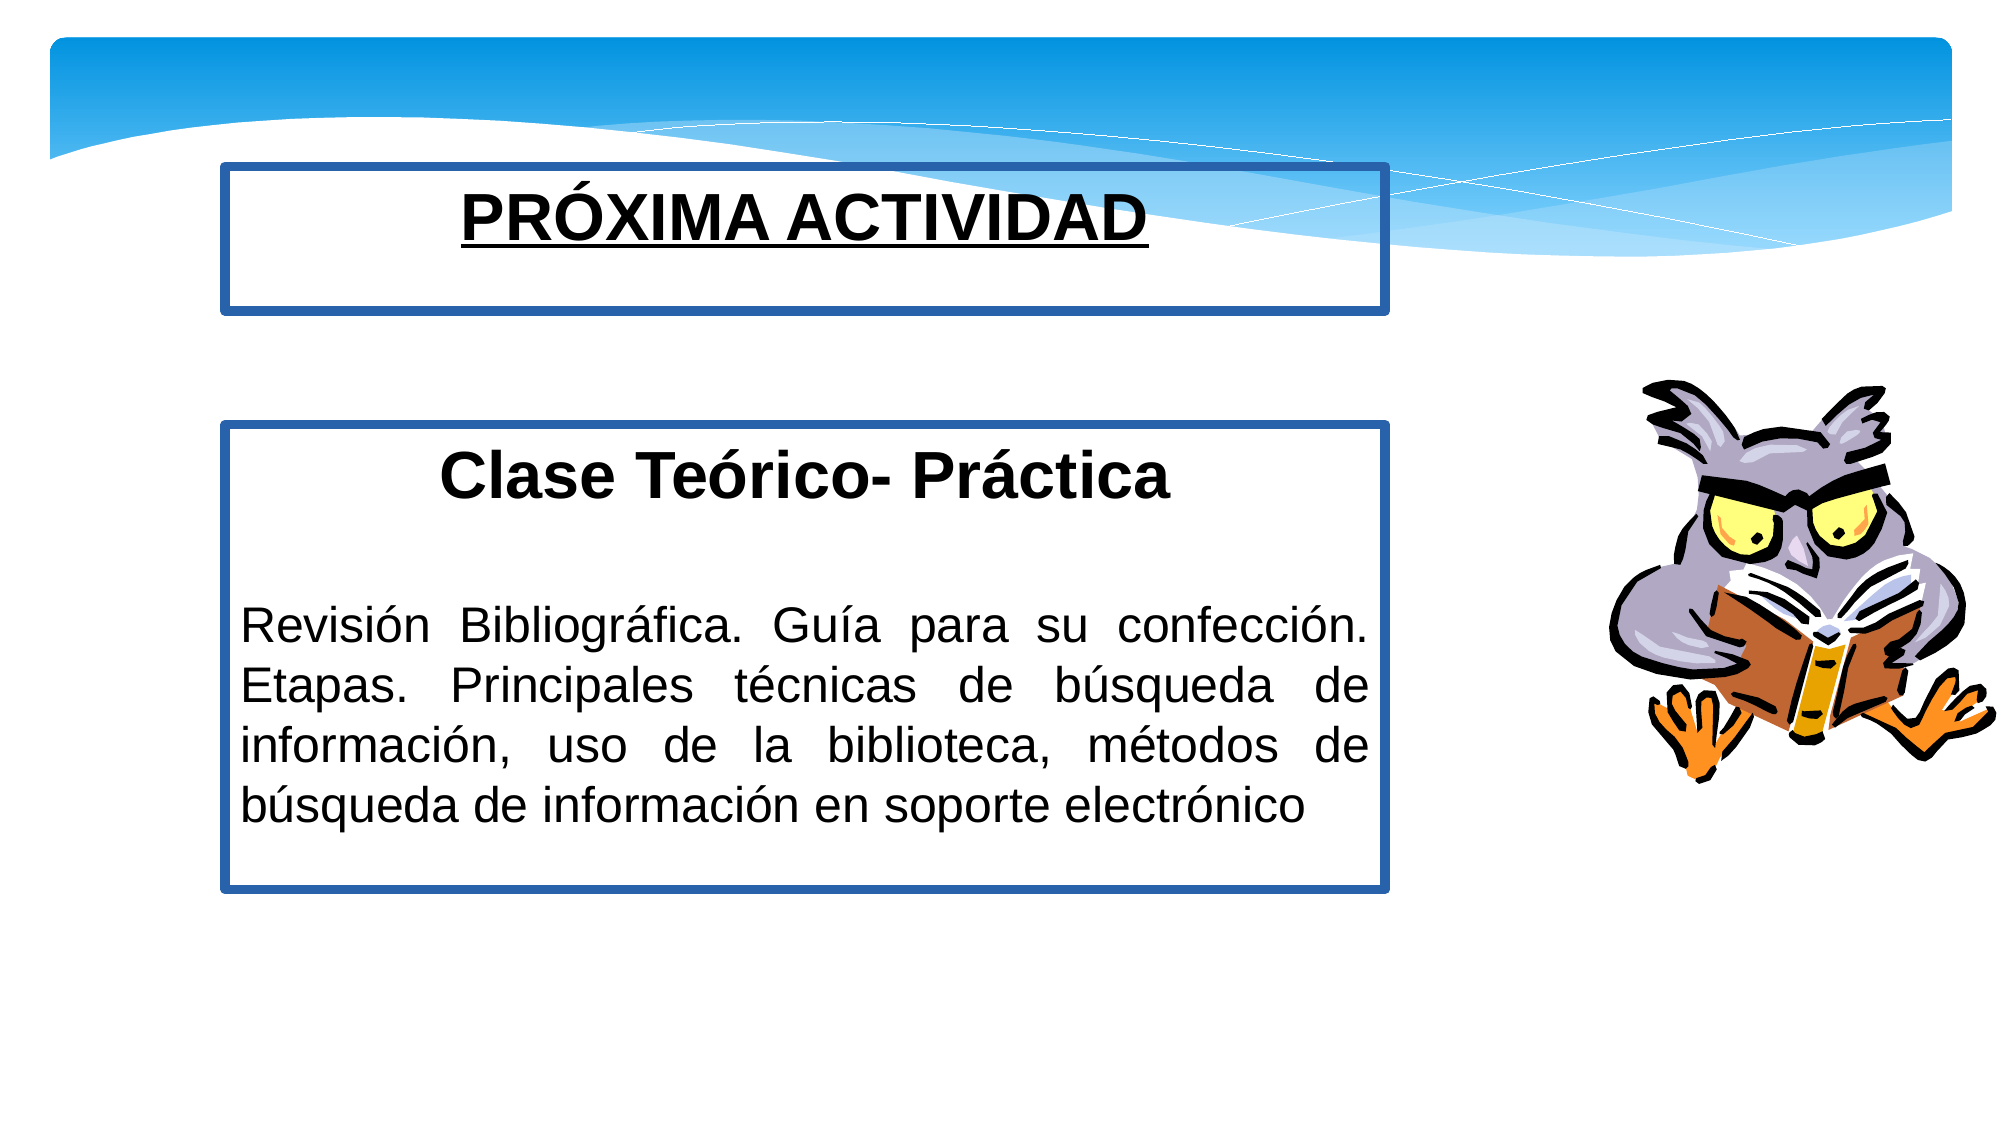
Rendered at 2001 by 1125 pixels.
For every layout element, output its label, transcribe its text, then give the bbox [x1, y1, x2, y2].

text_box PRÓXIMA ACTIVIDAD [225, 166, 1386, 312]
picture [1605, 375, 2000, 788]
text_box Clase Teórico- Práctica Revisión Bibliográfica. Guía para su confección. Etapas. Principales técnicas de búsqueda de información, uso de la biblioteca, métodos de búsqueda de información en soporte electrónico [225, 424, 1386, 890]
